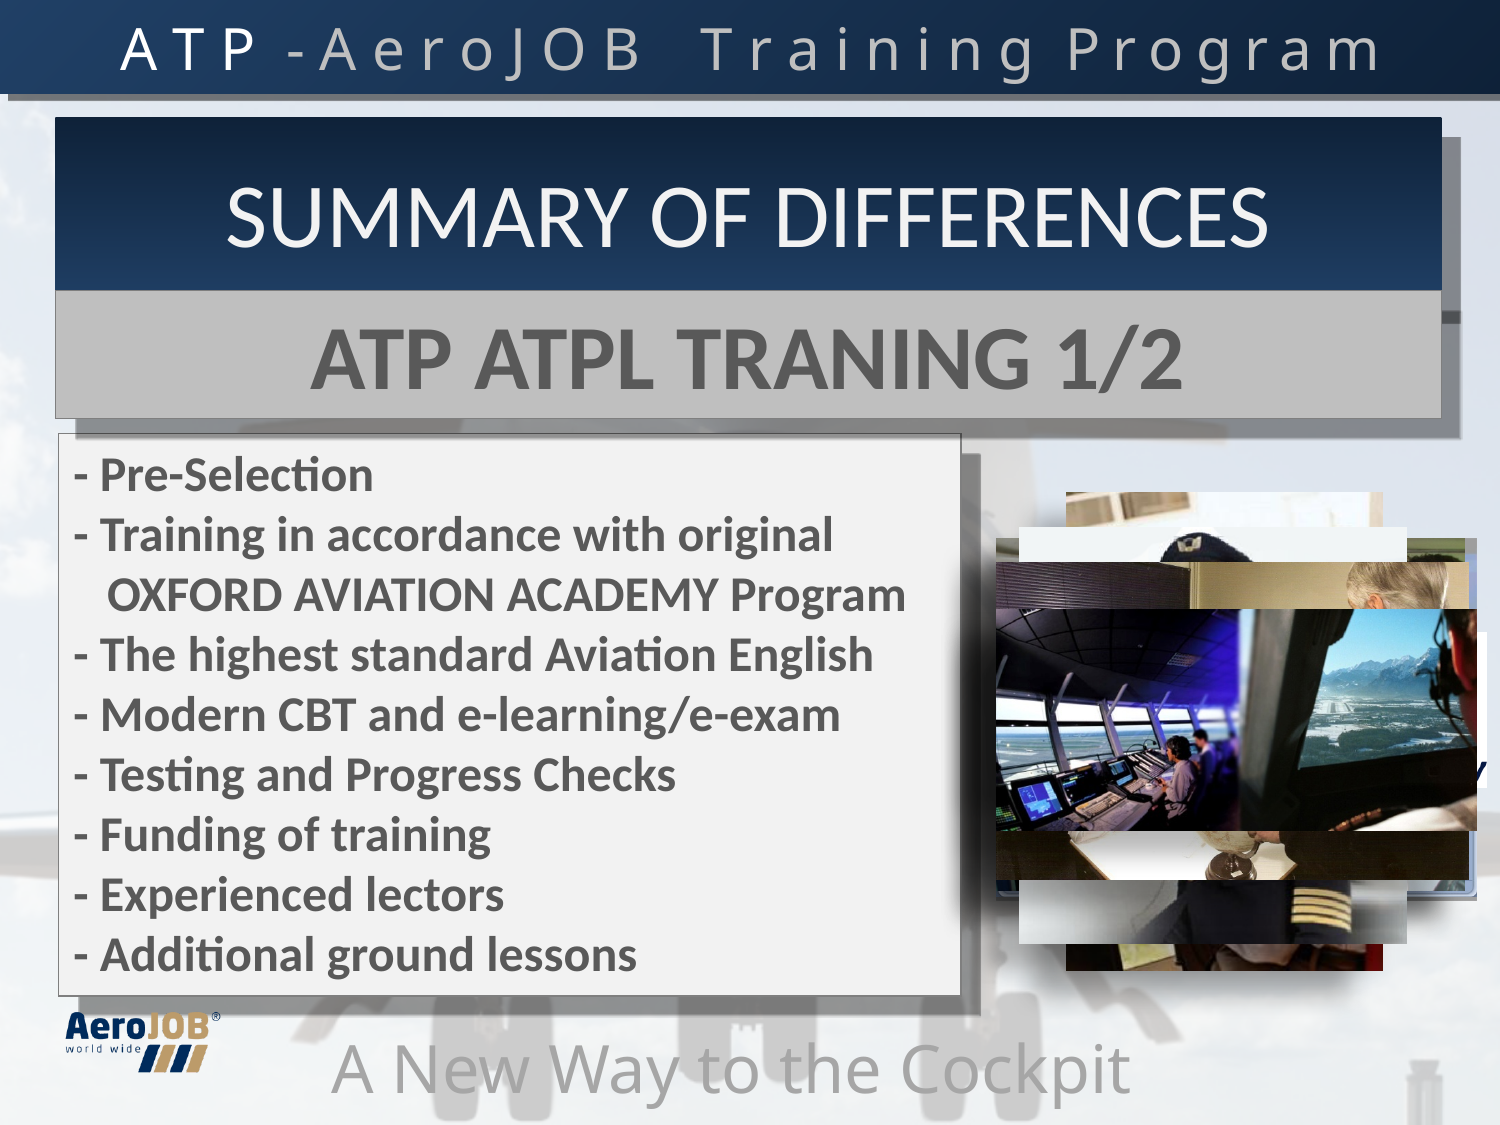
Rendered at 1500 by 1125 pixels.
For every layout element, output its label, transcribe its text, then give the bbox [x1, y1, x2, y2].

text_box A T P - A e r o J O B T r a i n i n g Program [0, 0, 1500, 94]
text_box SUMMARY OF DIFFERENCES [55, 117, 1442, 290]
text_box A New Way to the Cockpit [215, 1019, 1266, 1125]
text_box ATP ATPL TRANING 1/2 [55, 290, 1442, 419]
picture [58, 1007, 223, 1080]
picture [995, 491, 1487, 971]
text_box - Pre-Selection - Training in accordance with original OXFORD AVIATION ACADEMY Program - The highest standard Aviation English - Modern CBT and e-learning/e-exam - Testing and Progress Checks - Funding of training - Experienced lectors - Additional ground lessons [58, 433, 961, 997]
